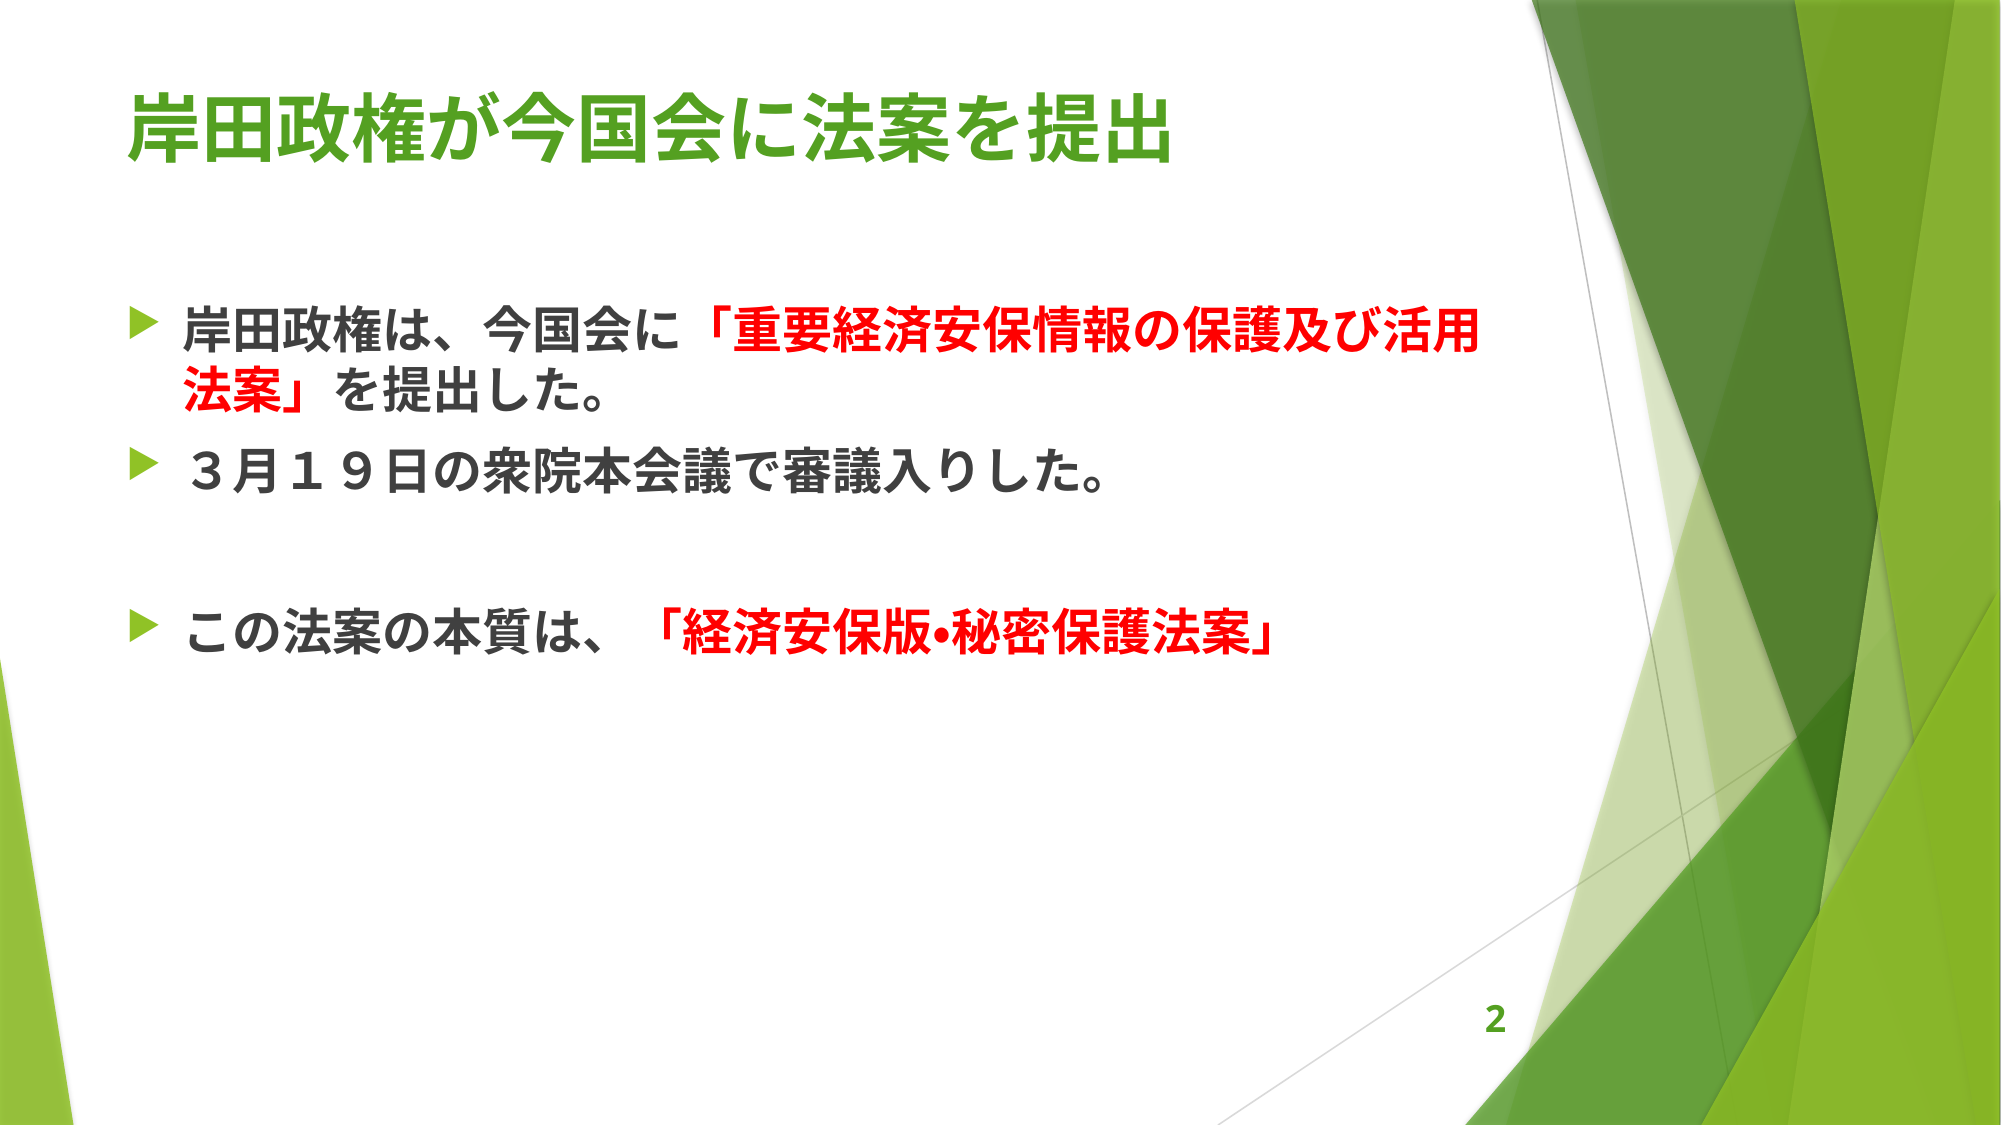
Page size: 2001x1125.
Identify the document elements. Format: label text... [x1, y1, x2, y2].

title 岸田政権が今国会に法案を提出 [111, 74, 1522, 290]
slide_number 2 [1409, 991, 1522, 1051]
list 岸田政権は、今国会に「重要経済安保情報の保護及び活用法案」を提出した。 ３月１９日の衆院本会議で審議入りした。 この法案の本質は、「経済安保版・秘密保護法案」 [111, 290, 1522, 1083]
